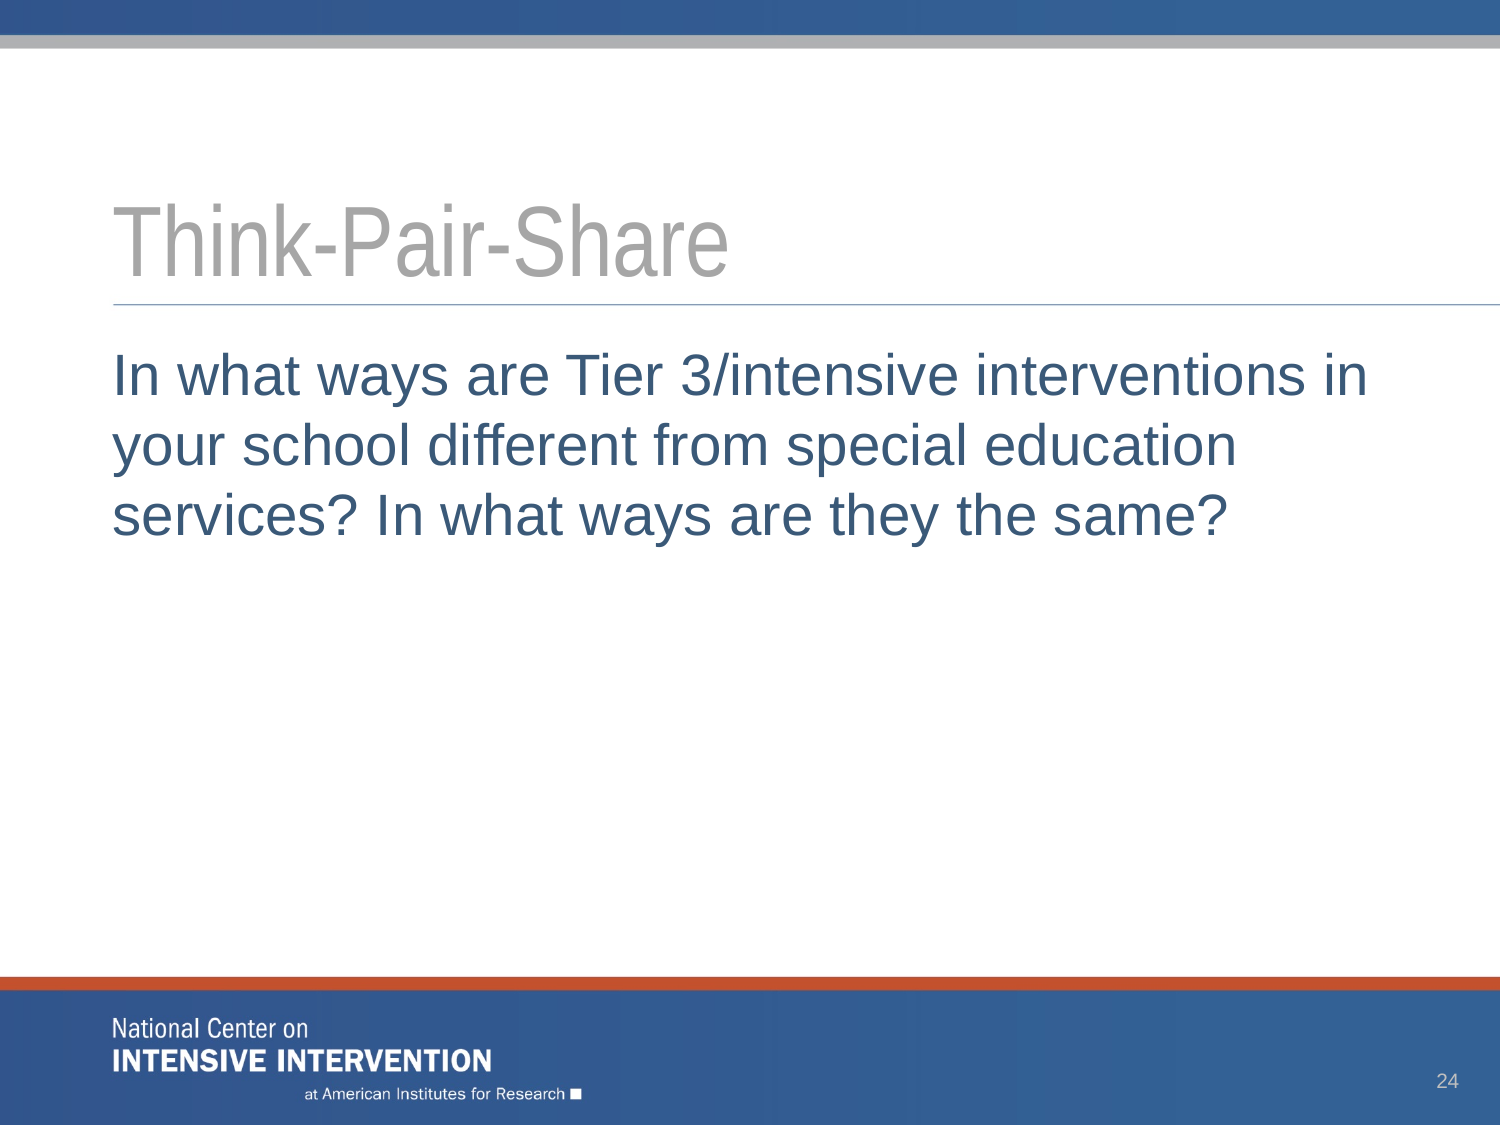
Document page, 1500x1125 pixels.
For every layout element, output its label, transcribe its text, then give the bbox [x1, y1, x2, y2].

slide_number 24 [1436, 1067, 1462, 1093]
title Think-Pair-Share [112, 51, 1463, 297]
picture [0, 0, 1500, 1125]
list In what ways are Tier 3/intensive interventions in your school different from special education services? In what ways are they the same? [112, 336, 1463, 950]
